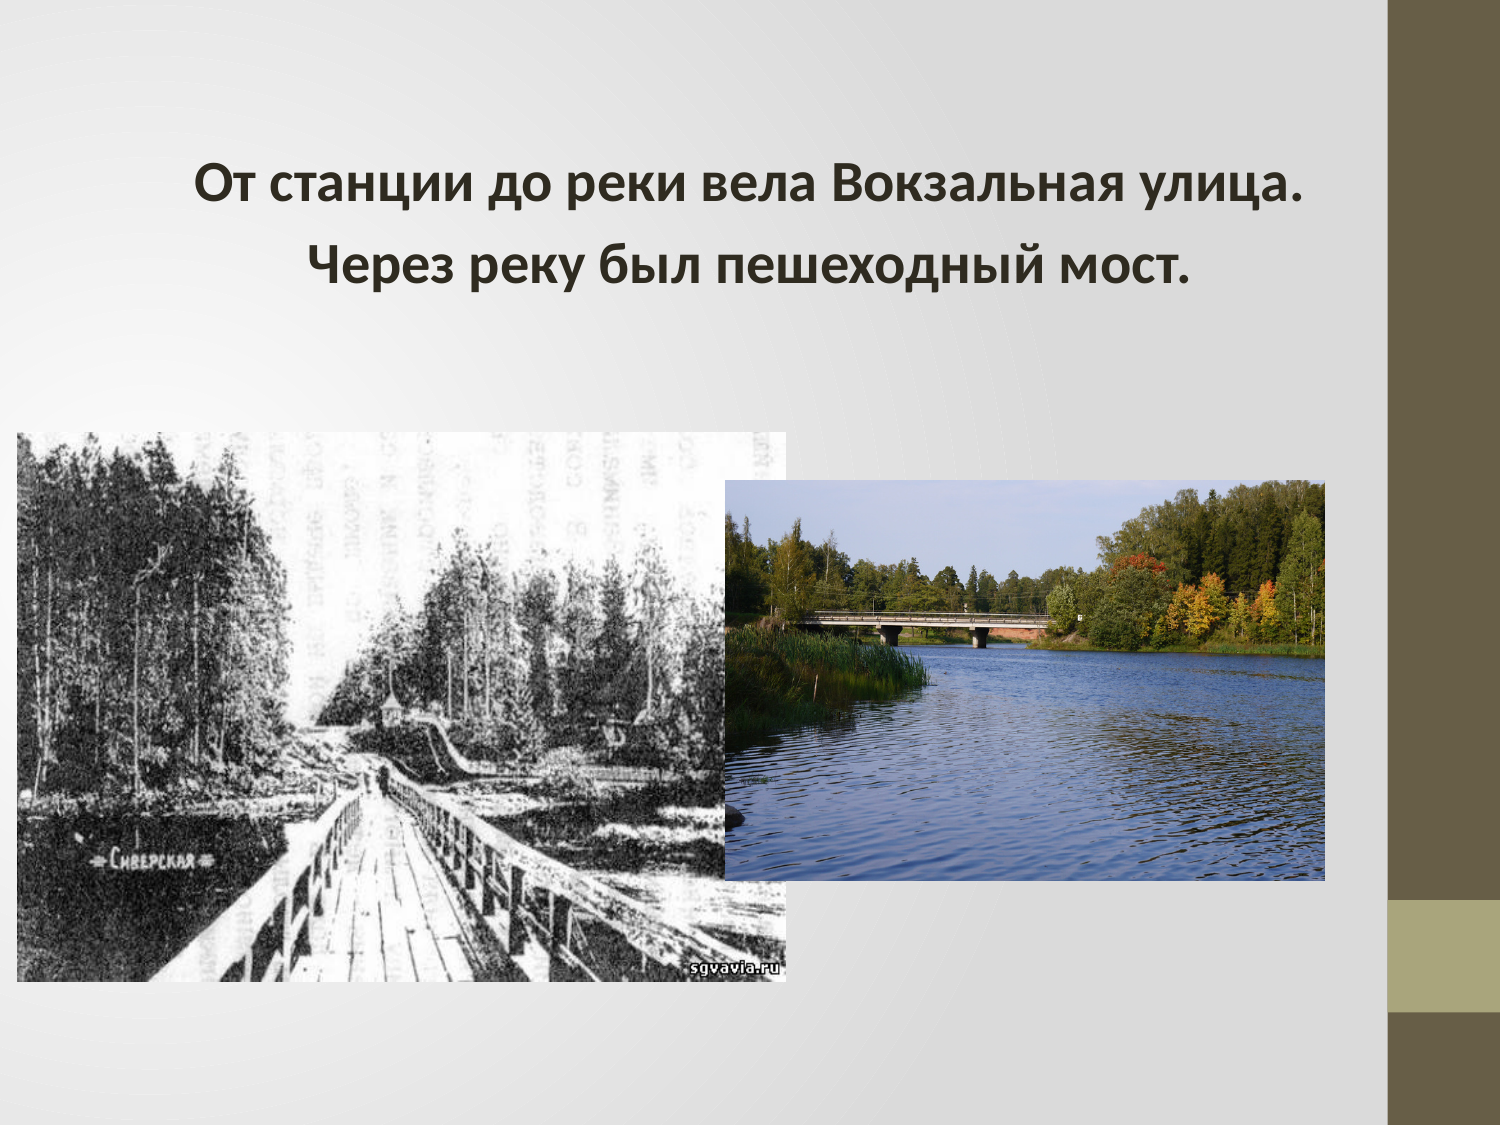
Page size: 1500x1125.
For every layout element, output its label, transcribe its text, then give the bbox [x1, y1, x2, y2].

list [724, 480, 1326, 882]
list От станции до реки вела Вокзальная улица. Через реку был пешеходный мост. [41, 78, 1459, 303]
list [17, 432, 786, 983]
